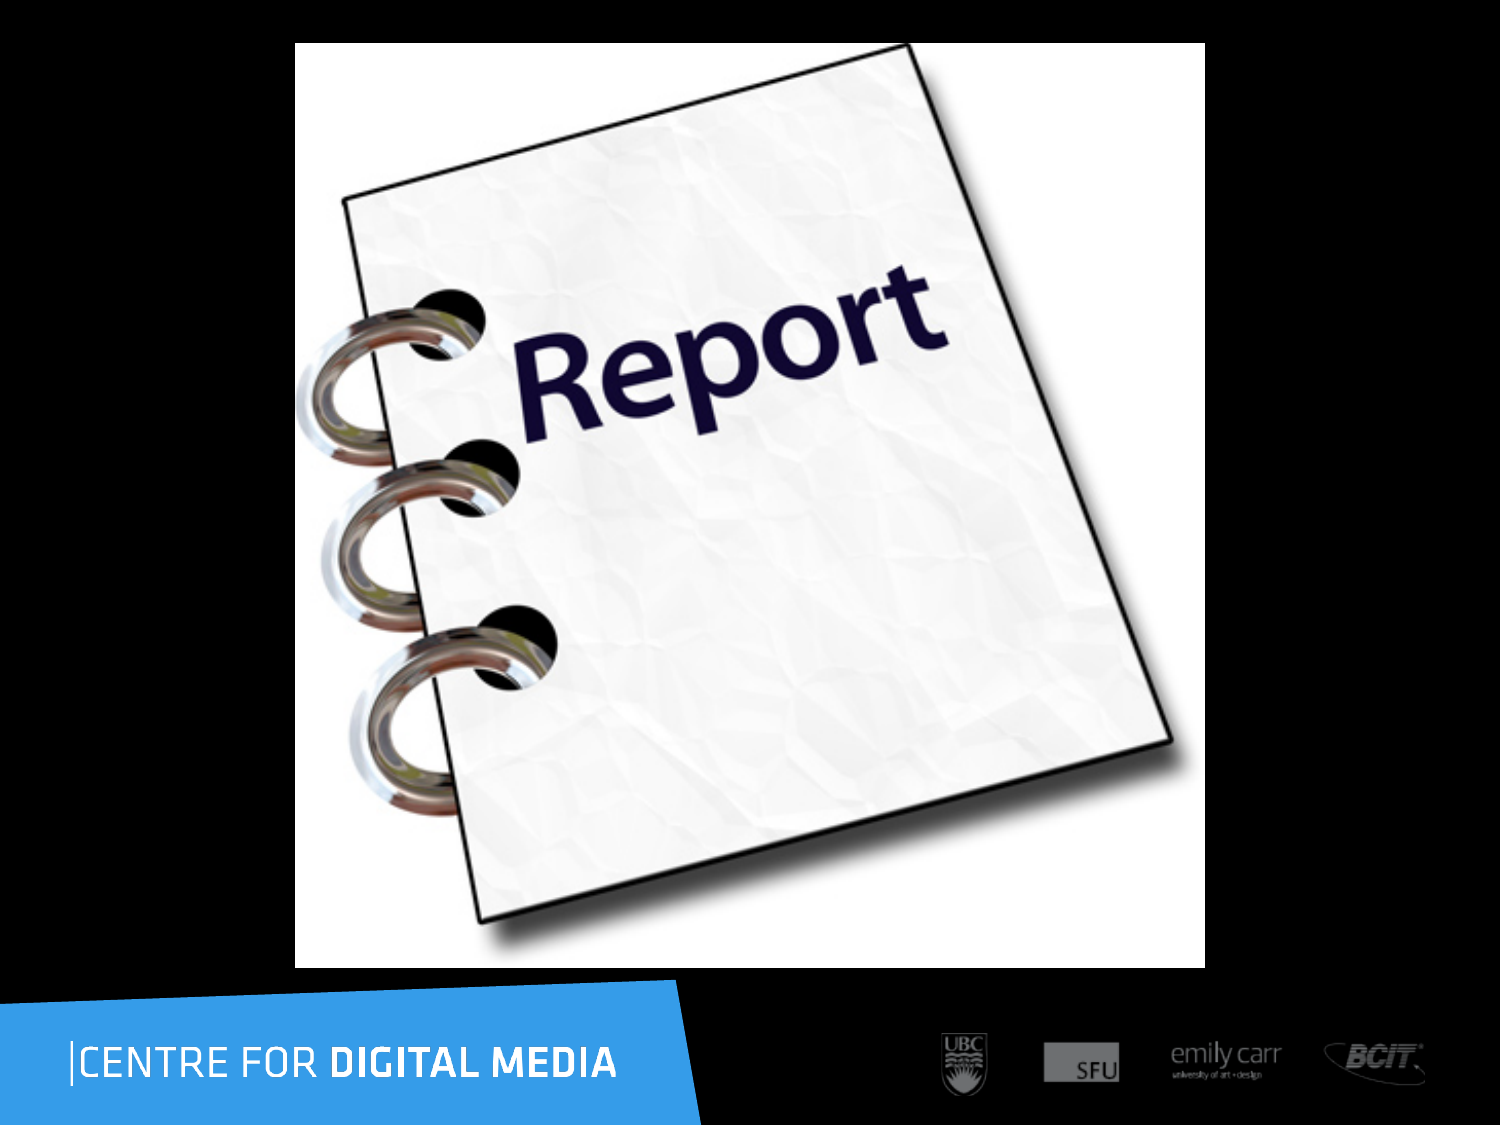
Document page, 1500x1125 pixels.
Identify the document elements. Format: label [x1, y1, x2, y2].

list [294, 43, 1205, 969]
